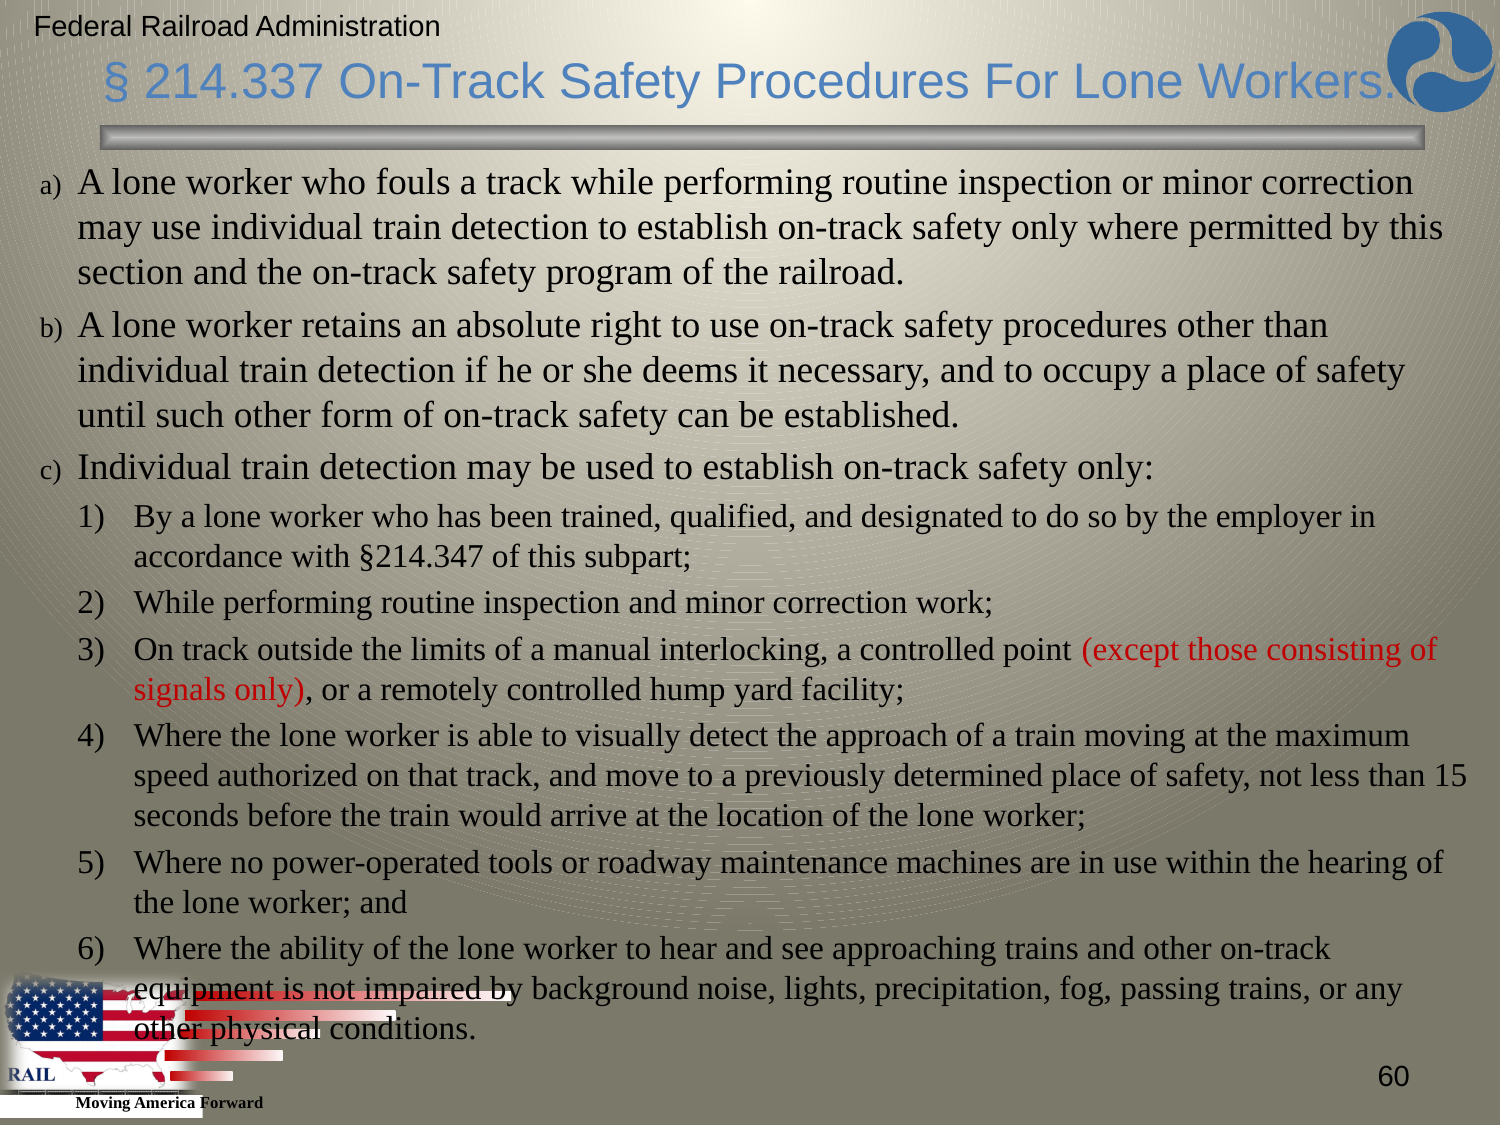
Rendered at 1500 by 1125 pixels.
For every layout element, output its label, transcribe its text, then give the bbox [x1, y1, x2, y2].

list A lone worker who fouls a track while performing routine inspection or minor correction may use individual train detection to establish on-track safety only where permitted by this section and the on-track safety program of the railroad. A lone worker retains an absolute right to use on-track safety procedures other than individual train detection if he or she deems it necessary, and to occupy a place of safety until such other form of on-track safety can be established. Individual train detection may be used to establish on-track safety only: By a lone worker who has been trained, qualified, and designated to do so by the employer in accordance with §214.347 of this subpart; While performing routine inspection and minor correction work; On track outside the limits of a manual interlocking, a controlled point (except those consisting of signals only), or a remotely controlled hump yard facility; Where the lone worker is able to visually detect the approach of a train moving at the maximum speed authorized on that track, and move to a previously determined place of safety, not less than 15 seconds before the train would arrive at the location of the lone worker; Where no power-operated tools or roadway maintenance machines are in use within the hearing of the lone worker; and Where the ability of the lone worker to hear and see approaching trains and other on-track equipment is not impaired by background noise, lights, precipitation, fog, passing trains, or any other physical conditions. [24, 149, 1488, 988]
text_box Federal Railroad Administration [0, 0, 475, 50]
slide_number 60 [1299, 1024, 1426, 1101]
text_box § 214.337 On-Track Safety Procedures For Lone Workers. [50, 27, 1450, 200]
text_box [99, 125, 1425, 150]
